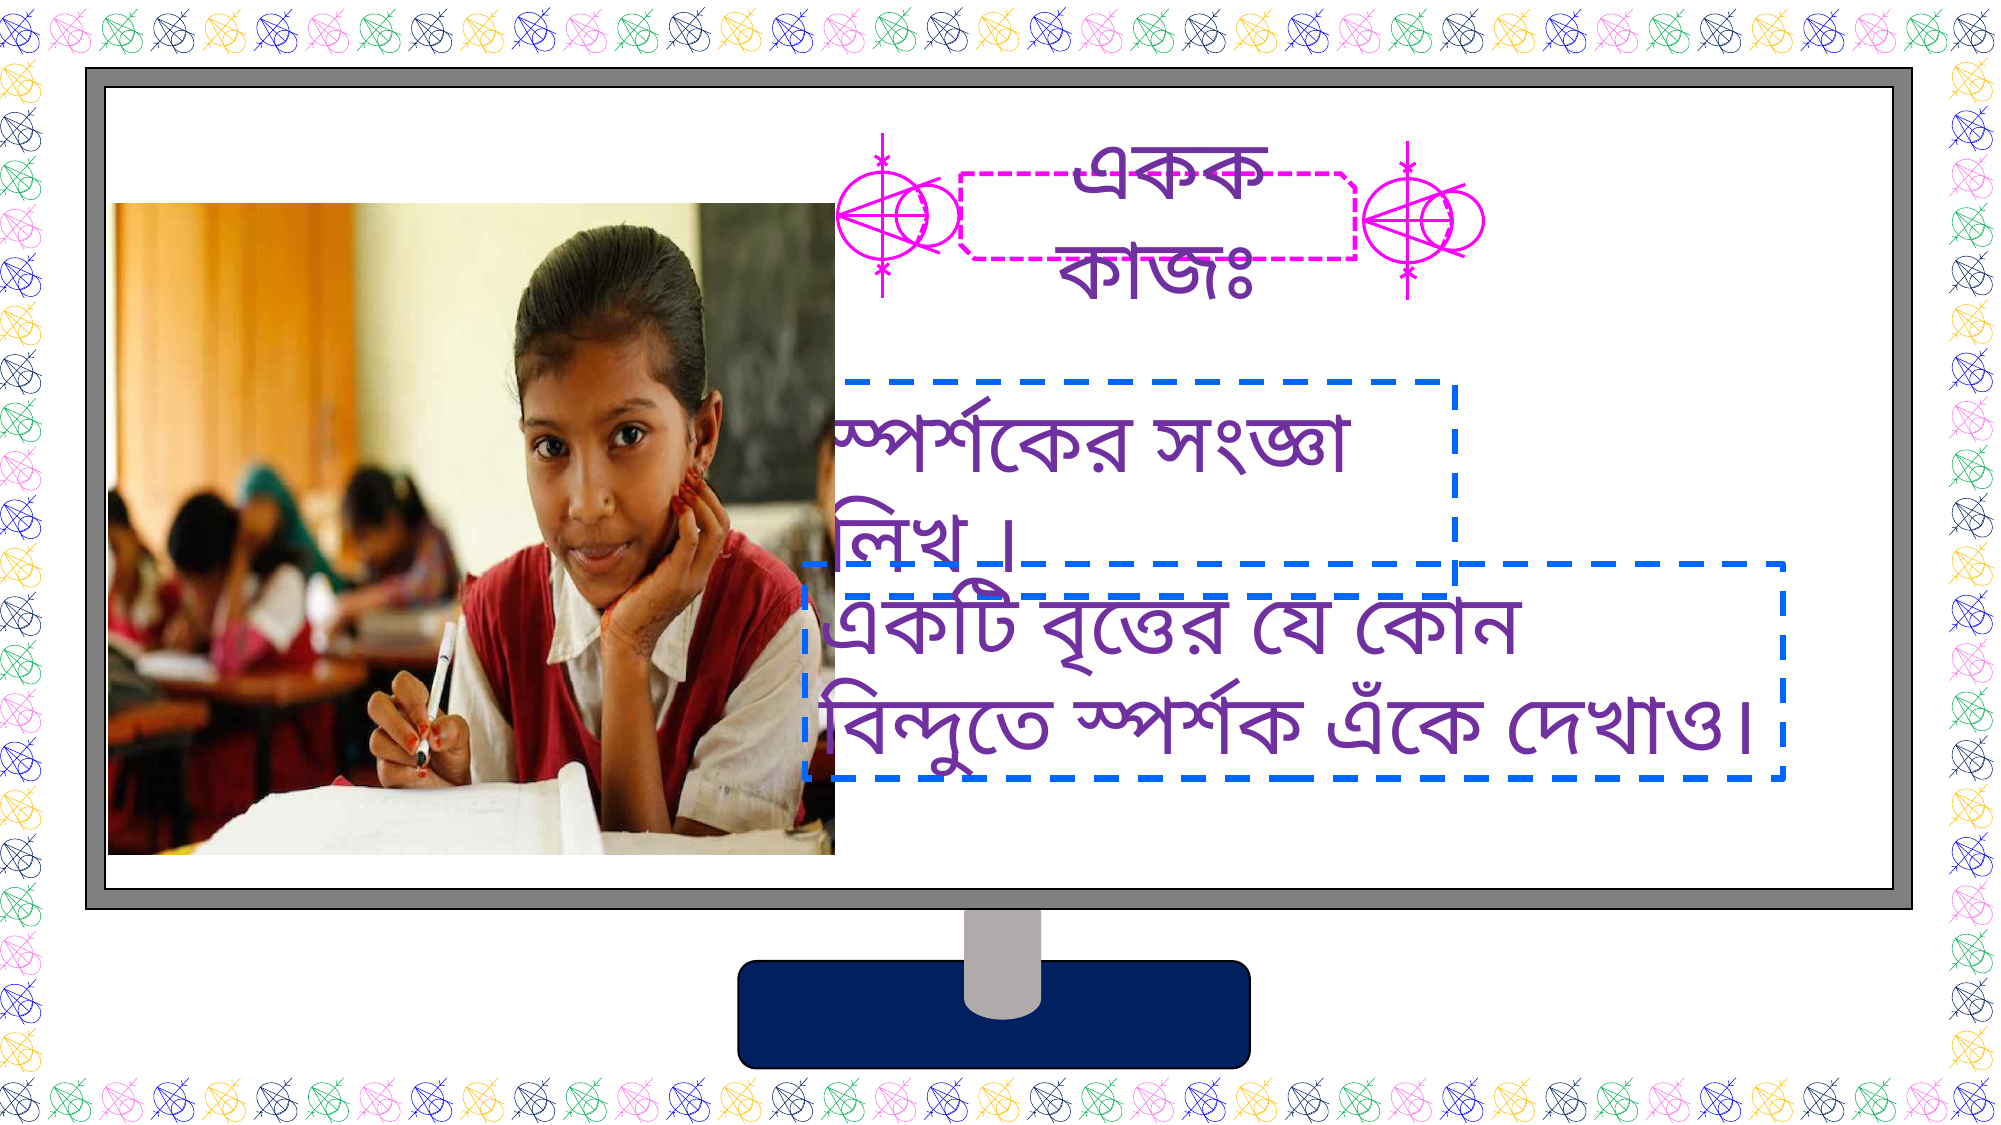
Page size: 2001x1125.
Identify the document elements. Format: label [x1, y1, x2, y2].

text_box [0, 0, 2000, 1125]
